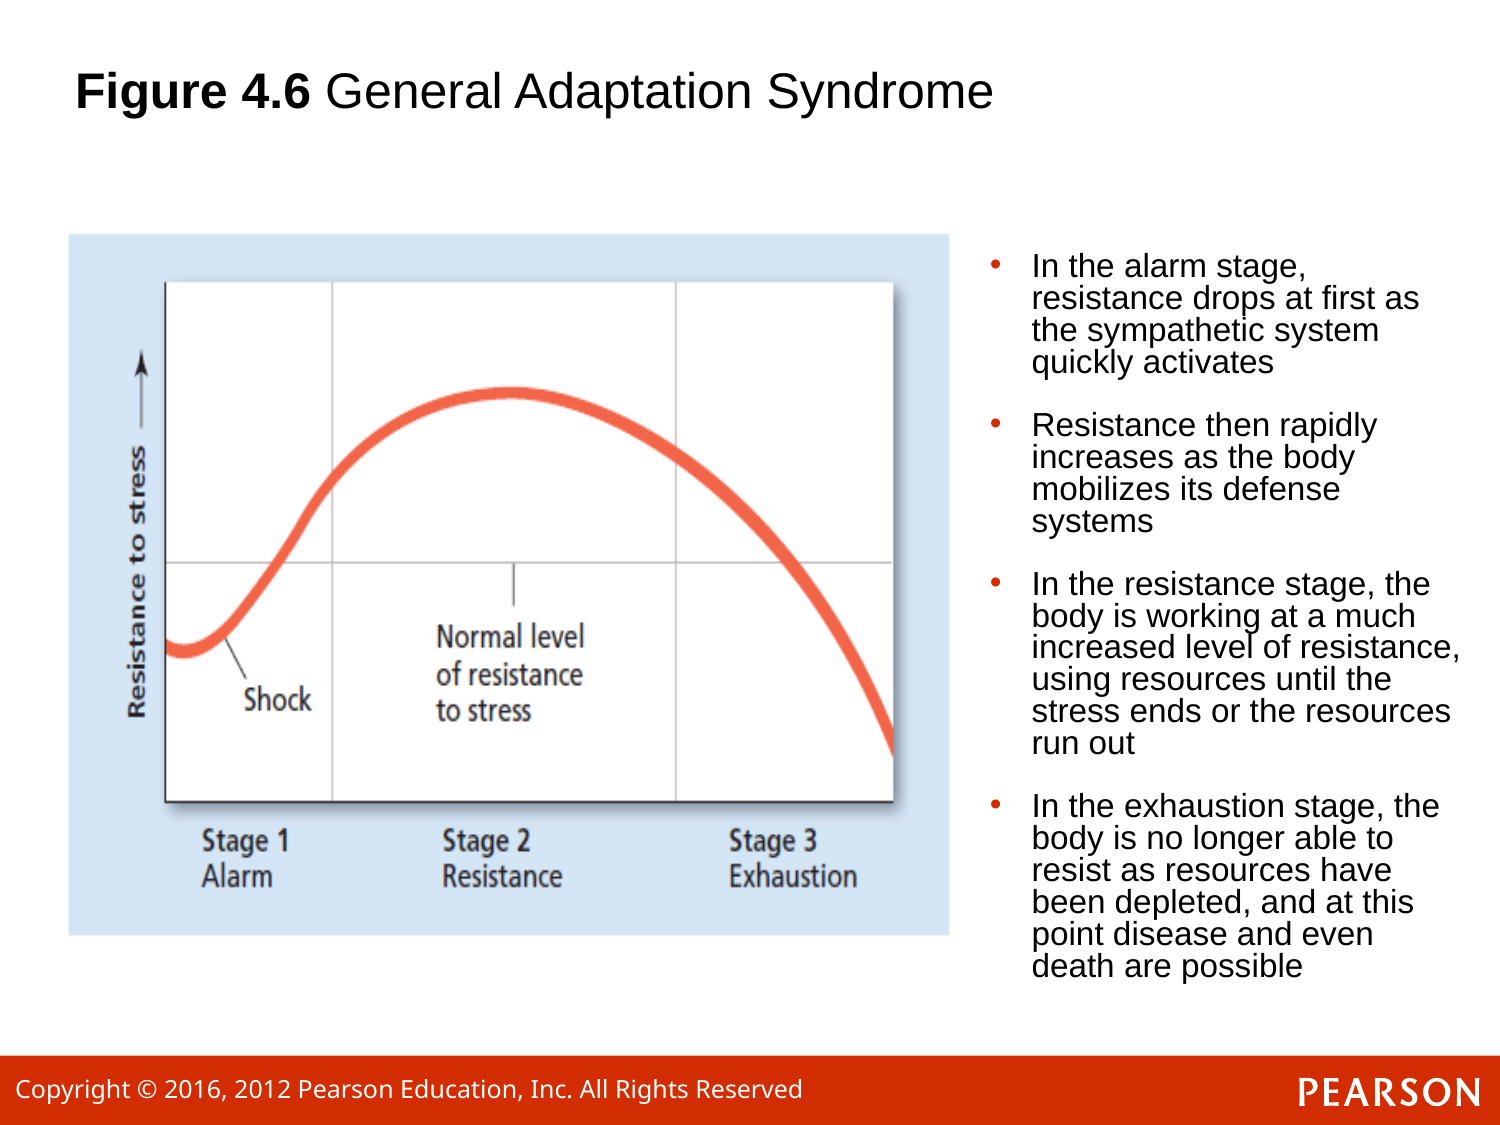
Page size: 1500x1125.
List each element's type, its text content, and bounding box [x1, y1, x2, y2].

picture [64, 224, 953, 938]
text_box In the alarm stage, resistance drops at first as the sympathetic system quickly activates Resistance then rapidly increases as the body mobilizes its defense systems In the resistance stage, the body is working at a much increased level of resistance, using resources until the stress ends or the resources run out In the exhaustion stage, the body is no longer able to resist as resources have been depleted, and at this point disease and even death are possible [989, 252, 1465, 1028]
text_box Figure 4.6 General Adaptation Syndrome [74, 58, 1425, 234]
